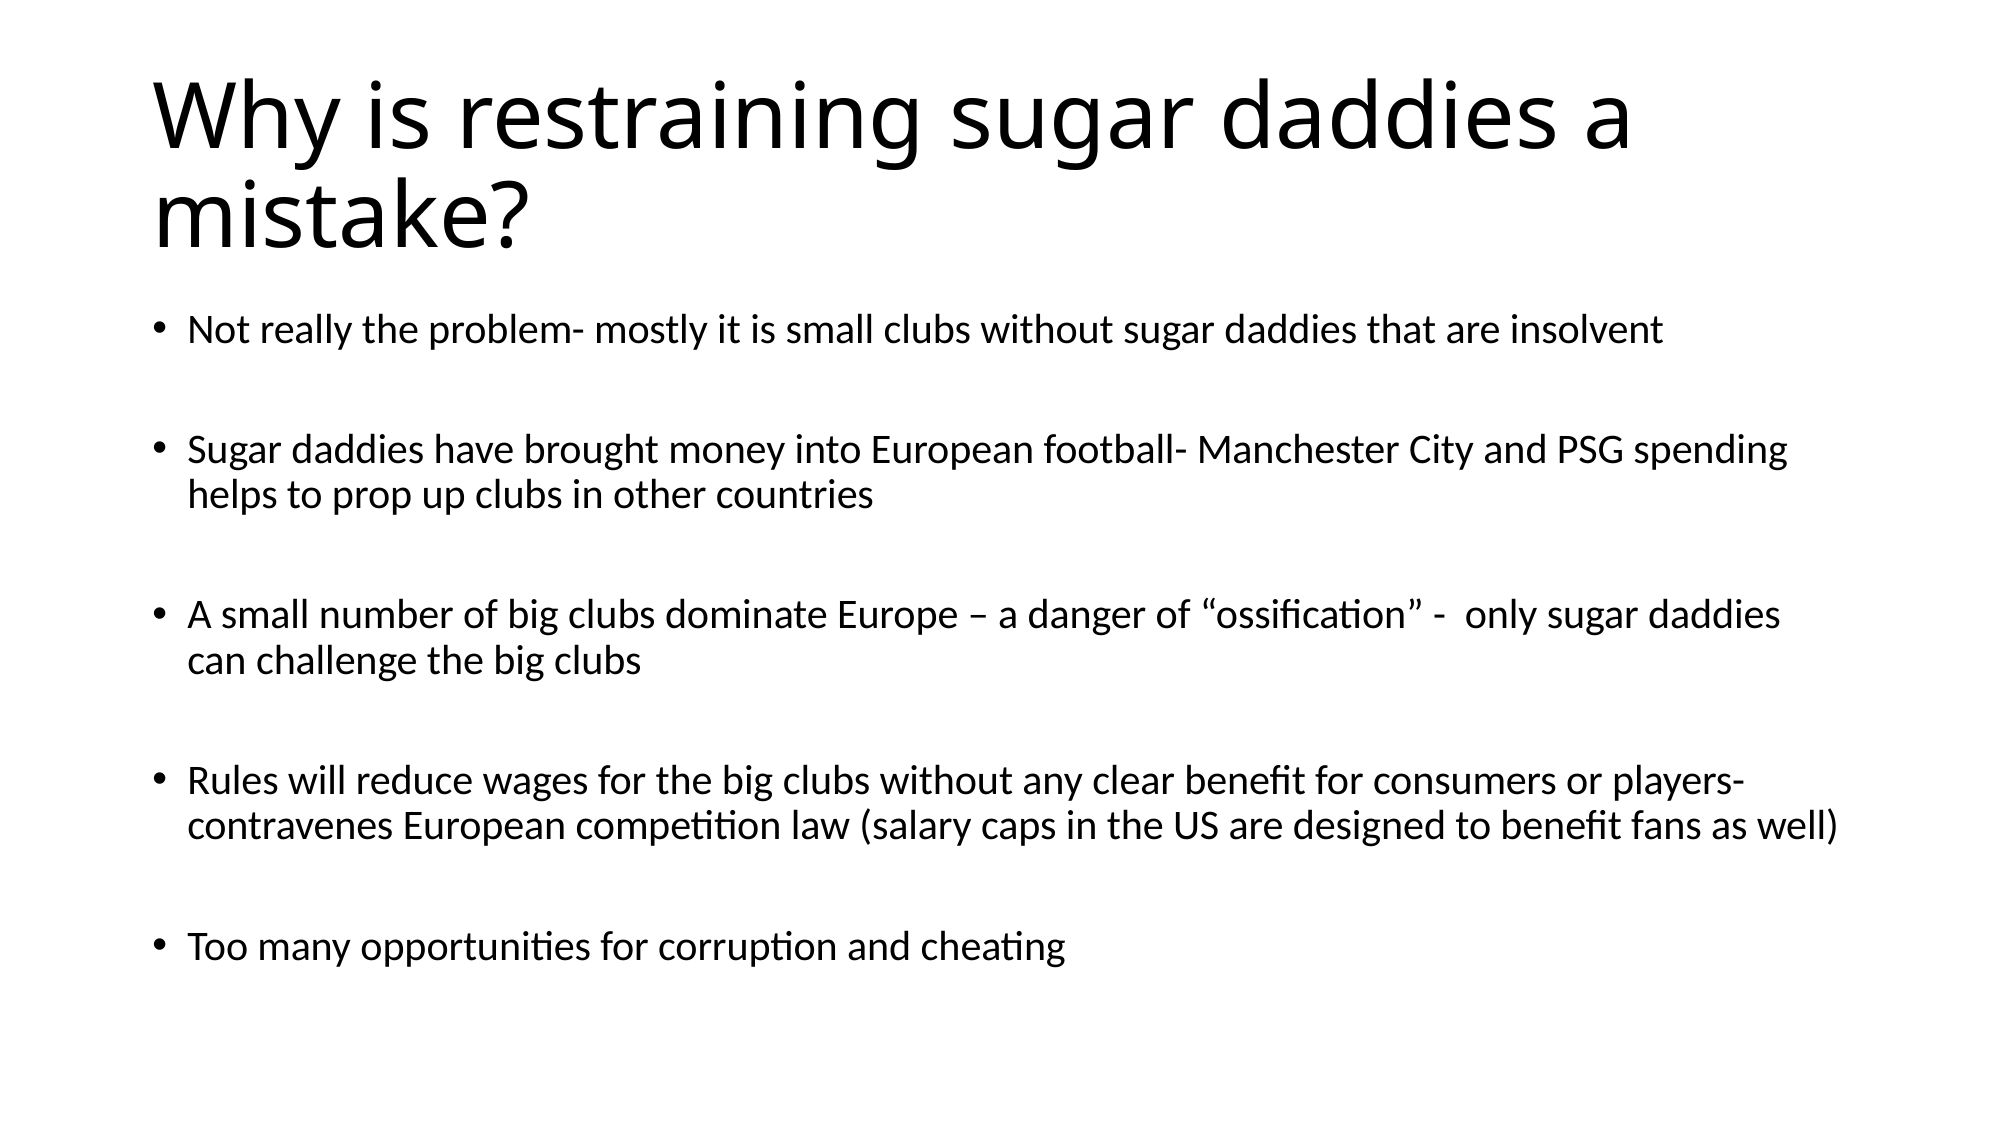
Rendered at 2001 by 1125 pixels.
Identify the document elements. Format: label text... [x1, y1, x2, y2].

list Not really the problem- mostly it is small clubs without sugar daddies that are insolvent Sugar daddies have brought money into European football- Manchester City and PSG spending helps to prop up clubs in other countries A small number of big clubs dominate Europe – a danger of “ossification” - only sugar daddies can challenge the big clubs Rules will reduce wages for the big clubs without any clear benefit for consumers or players- contravenes European competition law (salary caps in the US are designed to benefit fans as well) Too many opportunities for corruption and cheating [137, 299, 1863, 1014]
title Why is restraining sugar daddies a mistake? [137, 59, 1863, 278]
